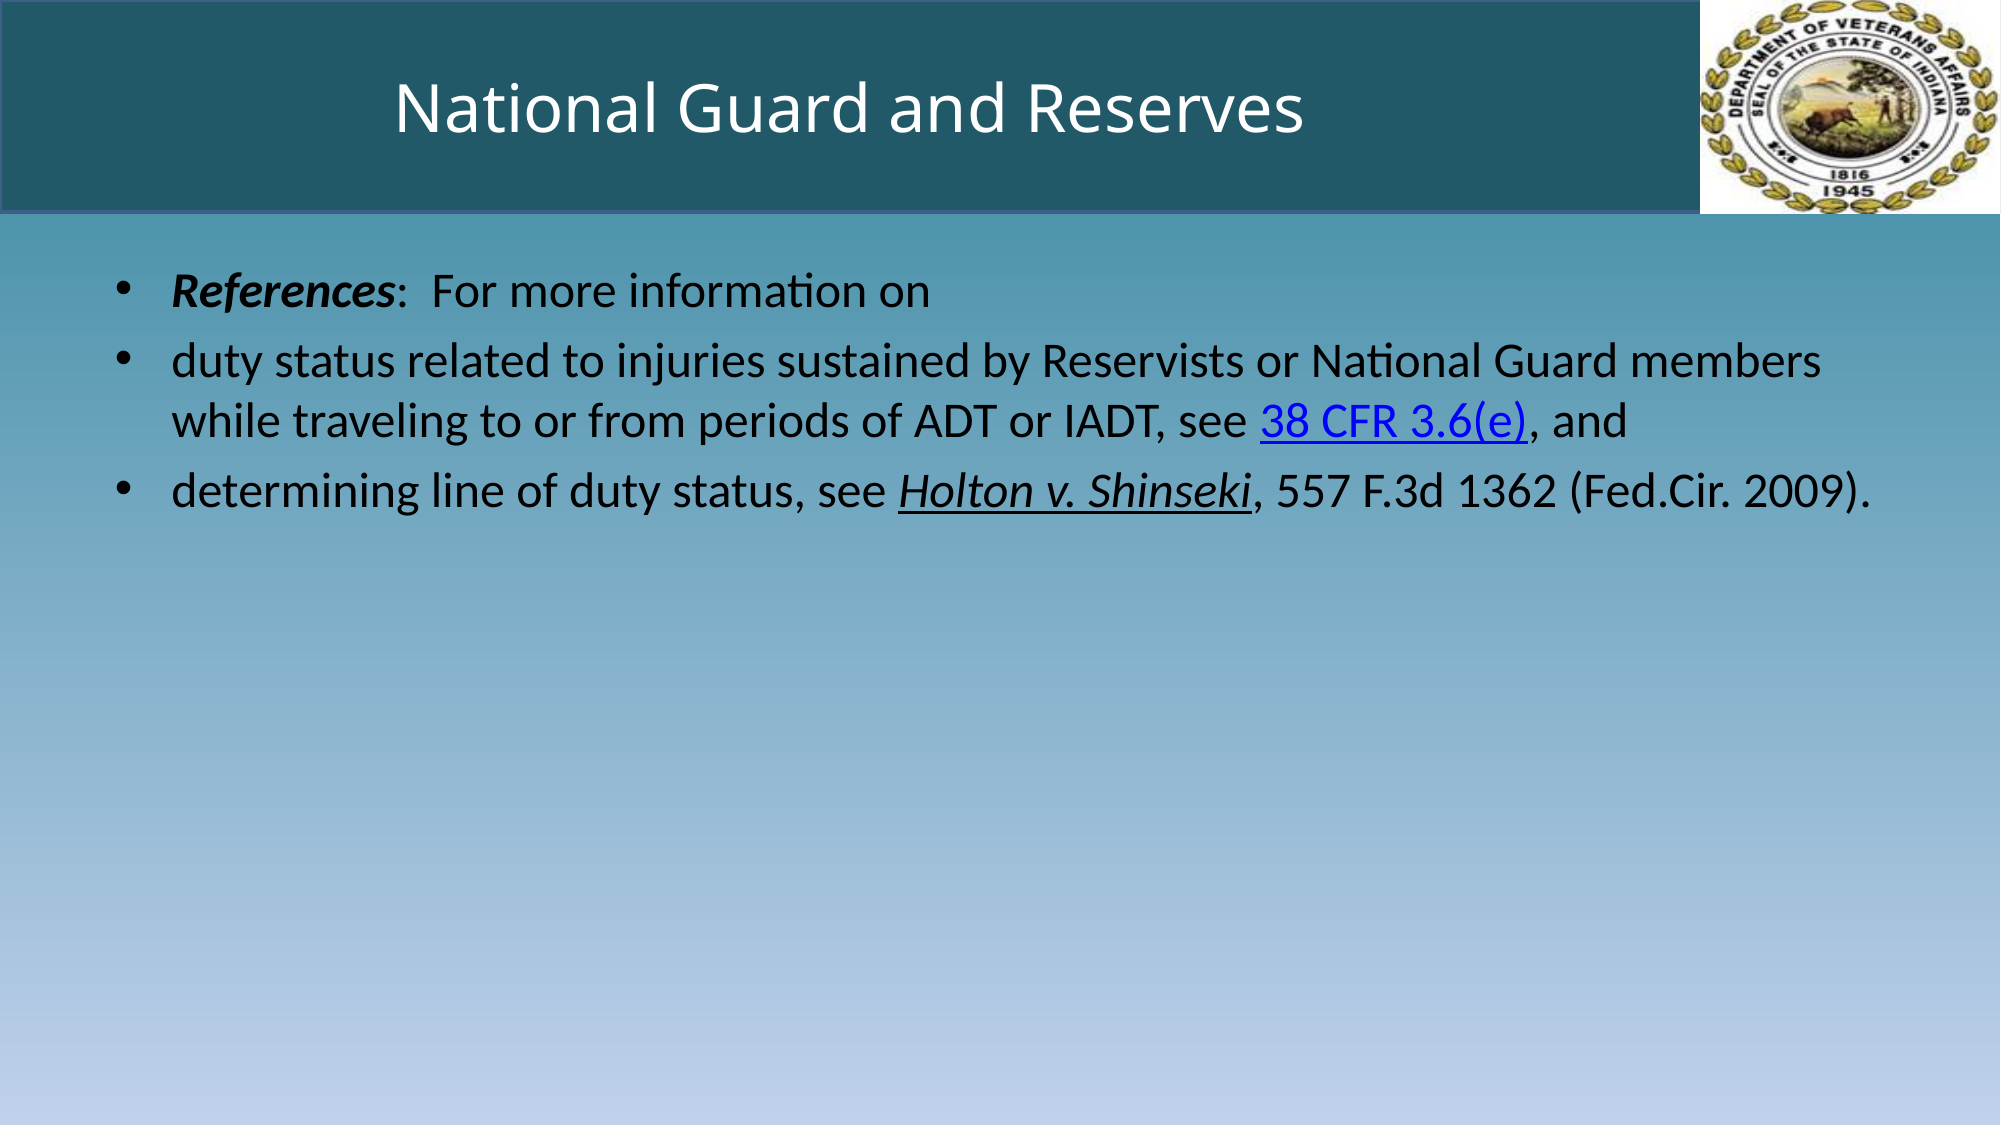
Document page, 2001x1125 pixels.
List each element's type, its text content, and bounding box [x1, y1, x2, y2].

list References: For more information on duty status related to injuries sustained by Reservists or National Guard members while traveling to or from periods of ADT or IADT, see 38 CFR 3.6(e), and determining line of duty status, see Holton v. Shinseki, 557 F.3d 1362 (Fed.Cir. 2009). [99, 249, 1901, 1006]
picture [1700, 0, 2000, 214]
title National Guard and Reserves [0, 0, 1701, 213]
